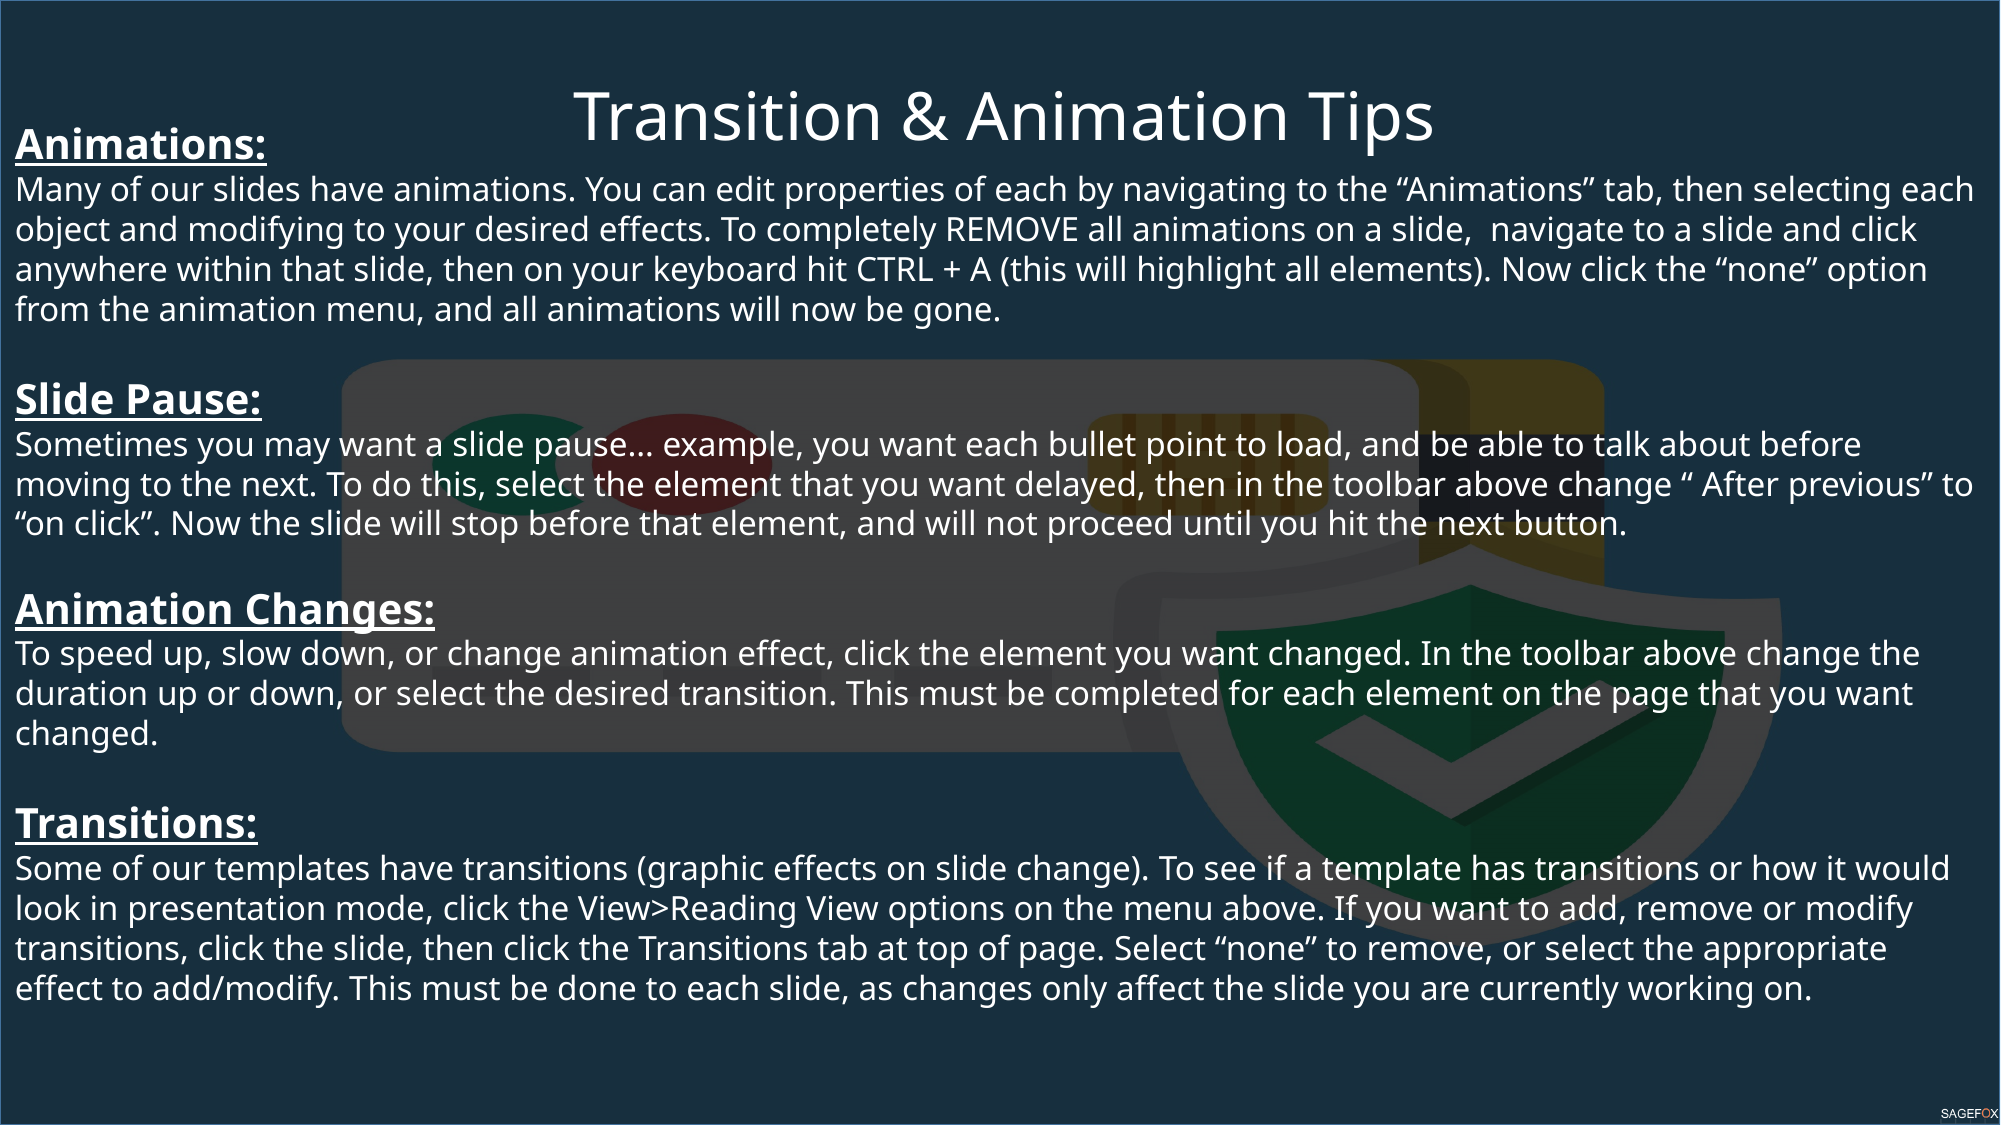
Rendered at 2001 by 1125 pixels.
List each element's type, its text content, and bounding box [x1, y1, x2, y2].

text_box Animations: Many of our slides have animations. You can edit properties of each by navigating to the “Animations” tab, then selecting each object and modifying to your desired effects. To completely REMOVE all animations on a slide, navigate to a slide and click anywhere within that slide, then on your keyboard hit CTRL + A (this will highlight all elements). Now click the “none” option from the animation menu, and all animations will now be gone. Slide Pause: Sometimes you may want a slide pause… example, you want each bullet point to load, and be able to talk about before moving to the next. To do this, select the element that you want delayed, then in the toolbar above change “ After previous” to “on click”. Now the slide will stop before that element, and will not proceed until you hit the next button. Animation Changes: To speed up, slow down, or change animation effect, click the element you want changed. In the toolbar above change the duration up or down, or select the desired transition. This must be completed for each element on the page that you want changed. Transitions: Some of our templates have transitions (graphic effects on slide change). To see if a template has transitions or how it would look in presentation mode, click the View>Reading View options on the menu above. If you want to add, remove or modify transitions, click the slide, then click the Transitions tab at top of page. Select “none” to remove, or select the appropriate effect to add/modify. This must be done to each slide, as changes only affect the slide you are currently working on. [0, 0, 2000, 1125]
title Transition & Animation Tips [477, 59, 1532, 177]
